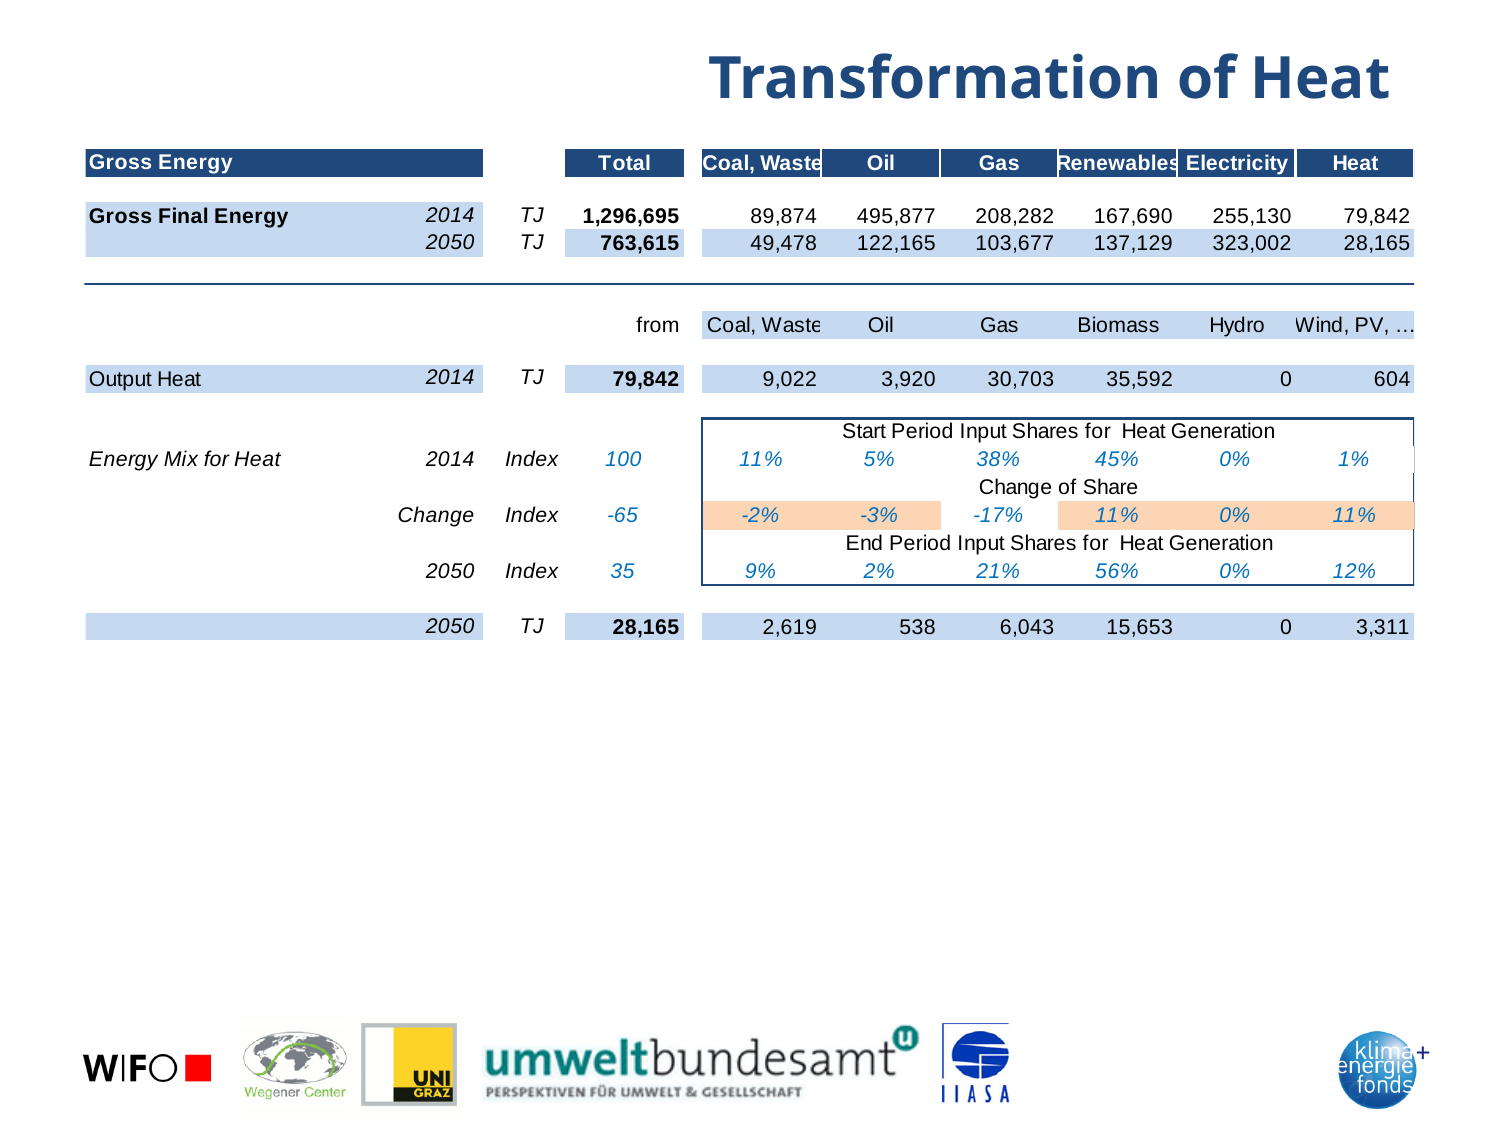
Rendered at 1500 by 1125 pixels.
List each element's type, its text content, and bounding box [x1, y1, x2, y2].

picture [84, 148, 1416, 642]
picture [82, 1054, 211, 1082]
picture [1324, 1031, 1430, 1109]
picture [481, 1020, 925, 1103]
picture [938, 1020, 1010, 1103]
title Transformation of Heat [63, 19, 1406, 132]
